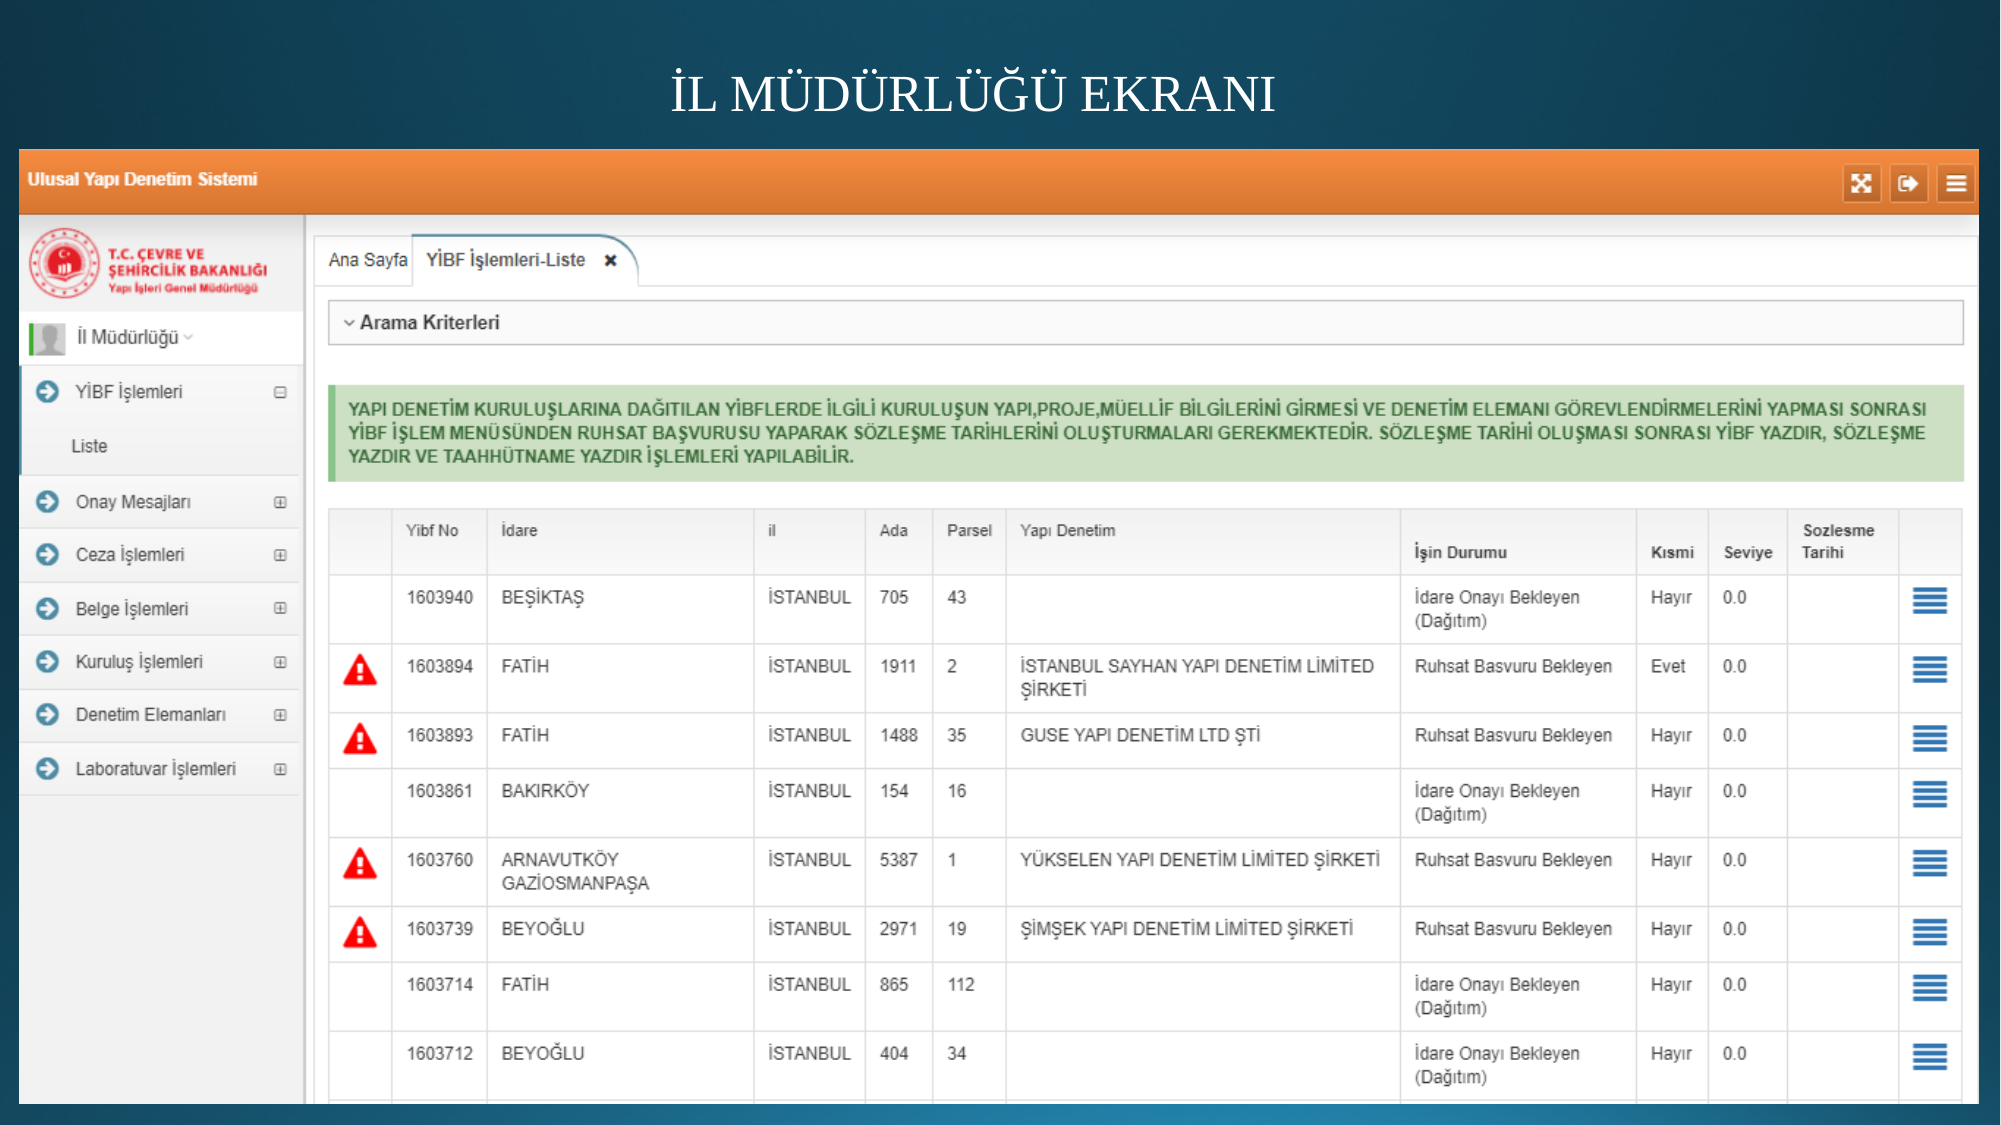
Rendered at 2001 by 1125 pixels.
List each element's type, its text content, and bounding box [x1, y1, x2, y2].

picture [0, 0, 2001, 1125]
text_box İL MÜDÜRLÜĞÜ EKRANI [647, 52, 1300, 130]
